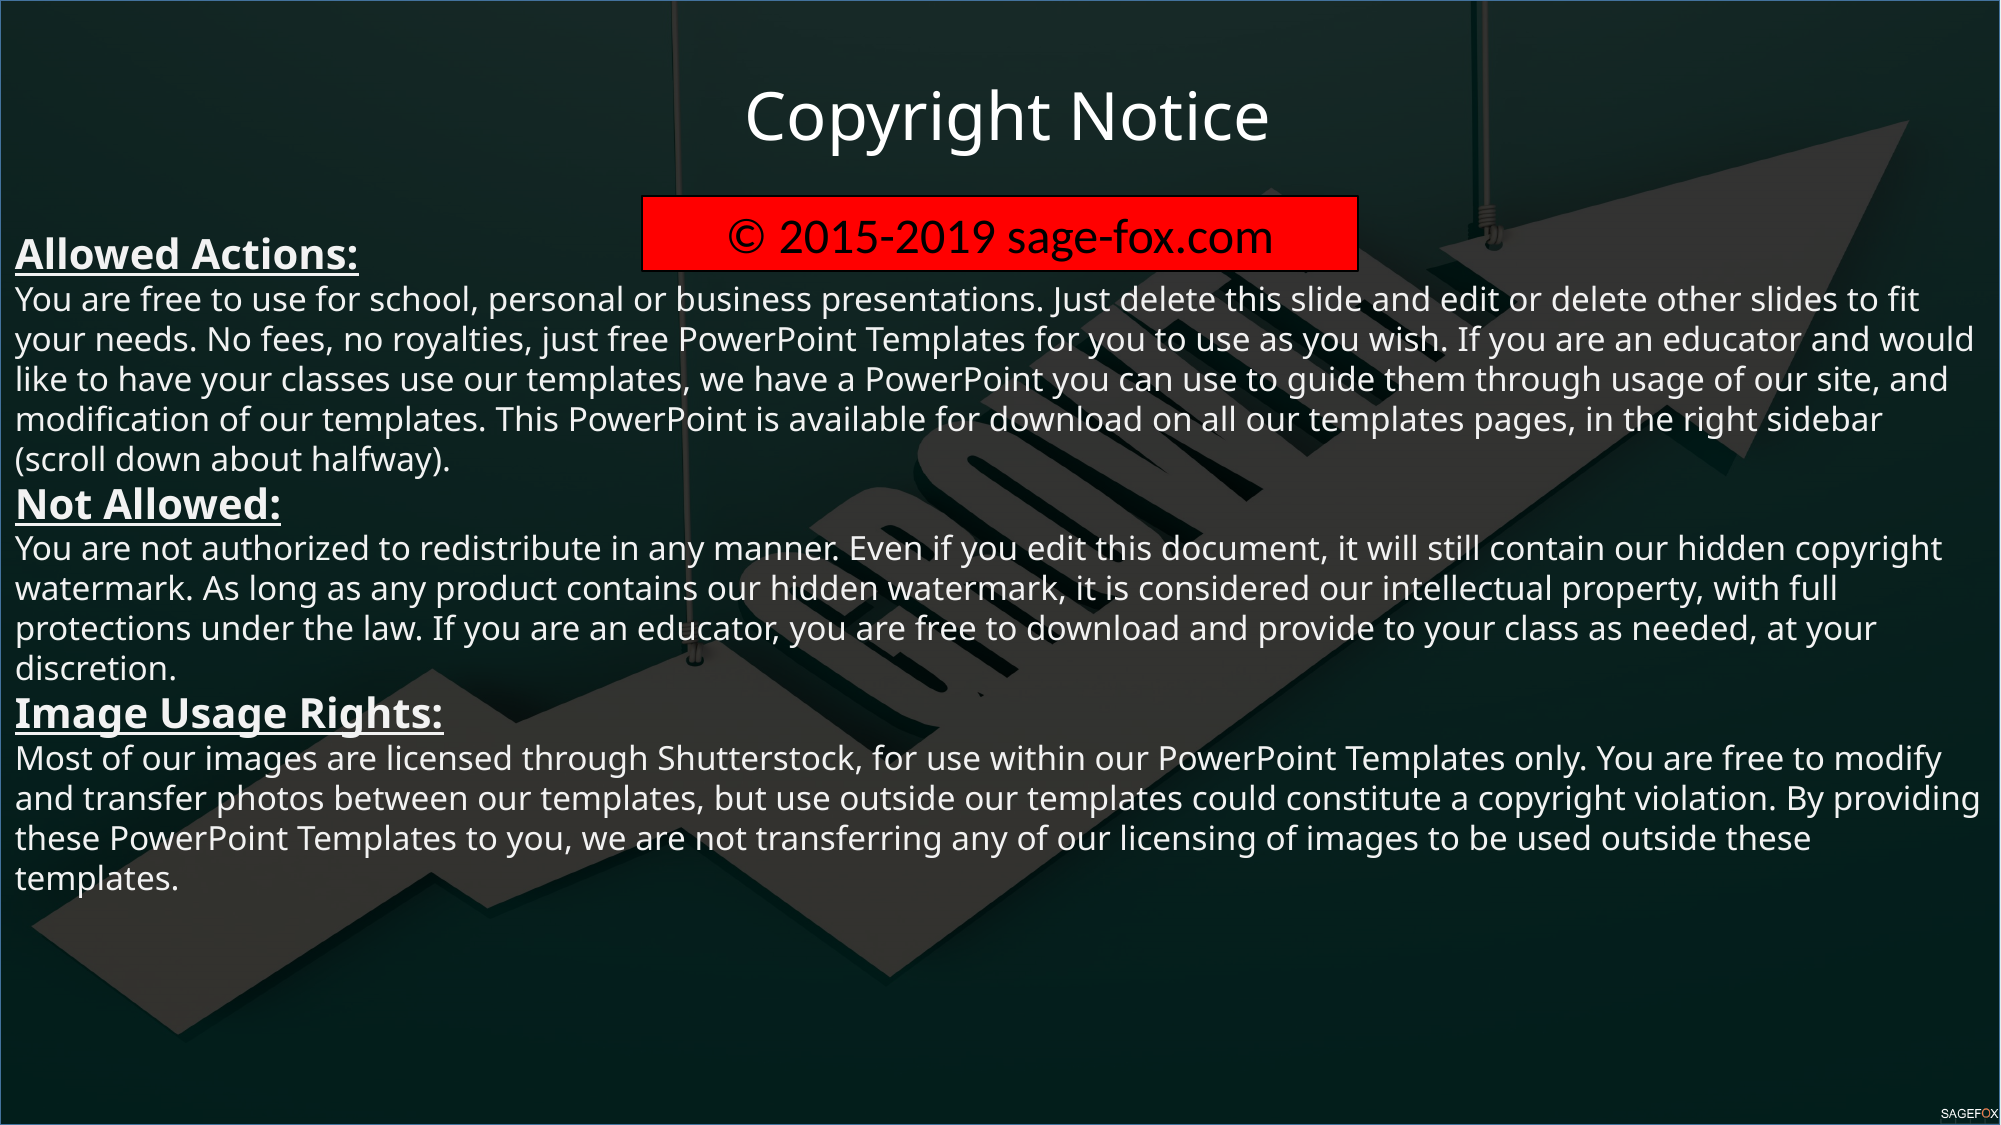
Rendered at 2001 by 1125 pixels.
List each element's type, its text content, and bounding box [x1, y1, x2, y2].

title Copyright Notice [493, 60, 1524, 178]
text_box © 2015-2019 sage-fox.com [641, 196, 1358, 272]
text_box Allowed Actions: You are free to use for school, personal or business presentations. Just delete this slide and edit or delete other slides to fit your needs. No fees, no royalties, just free PowerPoint Templates for you to use as you wish. If you are an educator and would like to have your classes use our templates, we have a PowerPoint you can use to guide them through usage of our site, and modification of our templates. This PowerPoint is available for download on all our templates pages, in the right sidebar (scroll down about halfway). Not Allowed: You are not authorized to redistribute in any manner. Even if you edit this document, it will still contain our hidden copyright watermark. As long as any product contains our hidden watermark, it is considered our intellectual property, with full protections under the law. If you are an educator, you are free to download and provide to your class as needed, at your discretion. Image Usage Rights: Most of our images are licensed through Shutterstock, for use within our PowerPoint Templates only. You are free to modify and transfer photos between our templates, but use outside our templates could constitute a copyright violation. By providing these PowerPoint Templates to you, we are not transferring any of our licensing of images to be used outside these templates. [0, 0, 2000, 1125]
